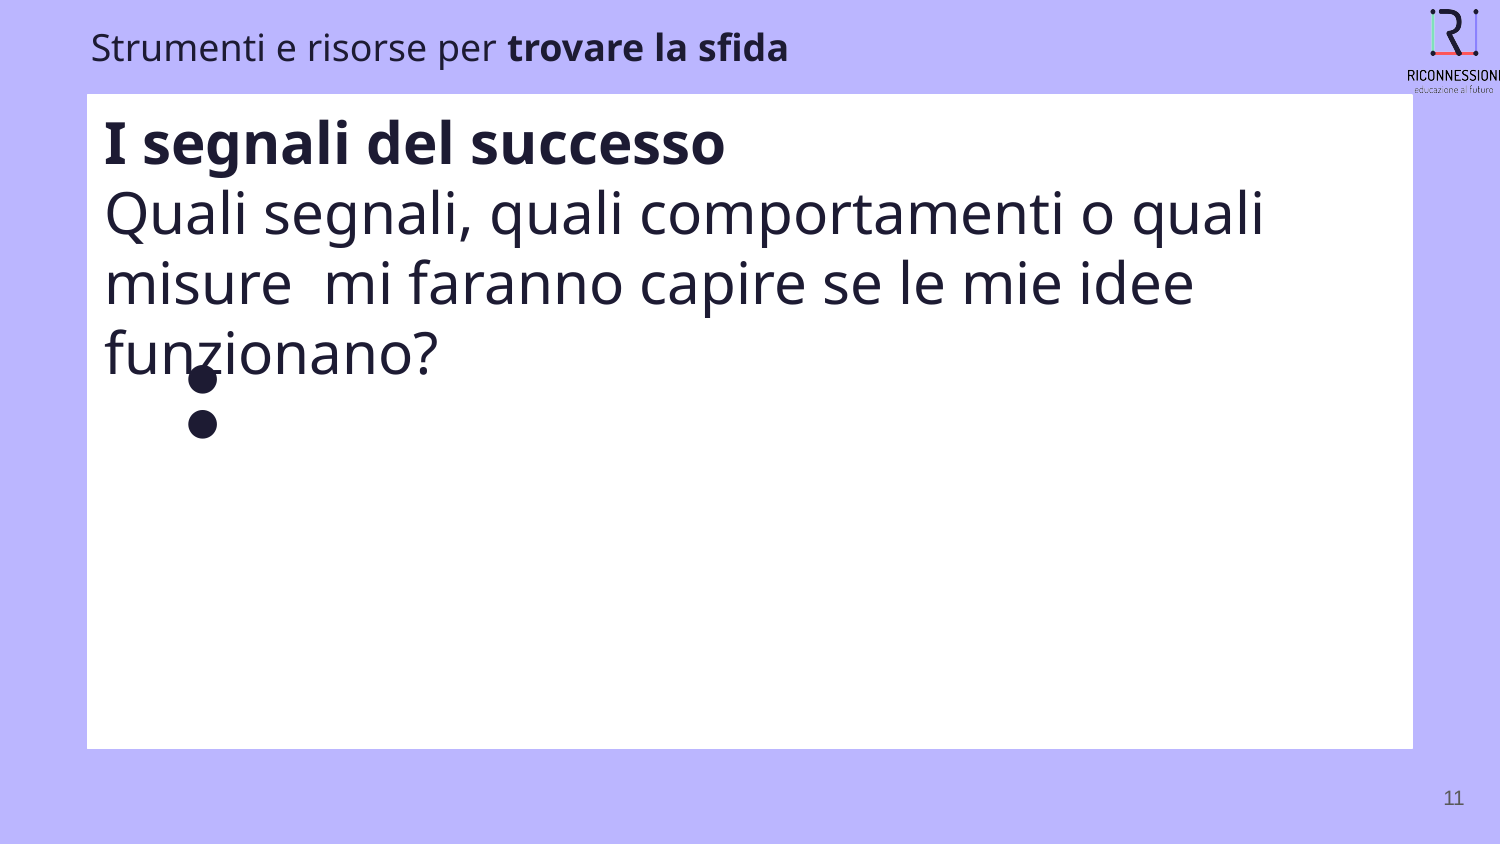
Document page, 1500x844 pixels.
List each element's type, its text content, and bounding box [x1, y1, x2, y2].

title I segnali del successo Quali segnali, quali comportamenti o quali misure mi faranno capire se le mie idee funzionano? [89, 91, 1416, 330]
picture [1399, 0, 1500, 107]
title Strumenti e risorse per trovare la sfida [75, 8, 1398, 103]
title [152, 337, 1353, 731]
slide_number ‹#› [1389, 764, 1480, 830]
